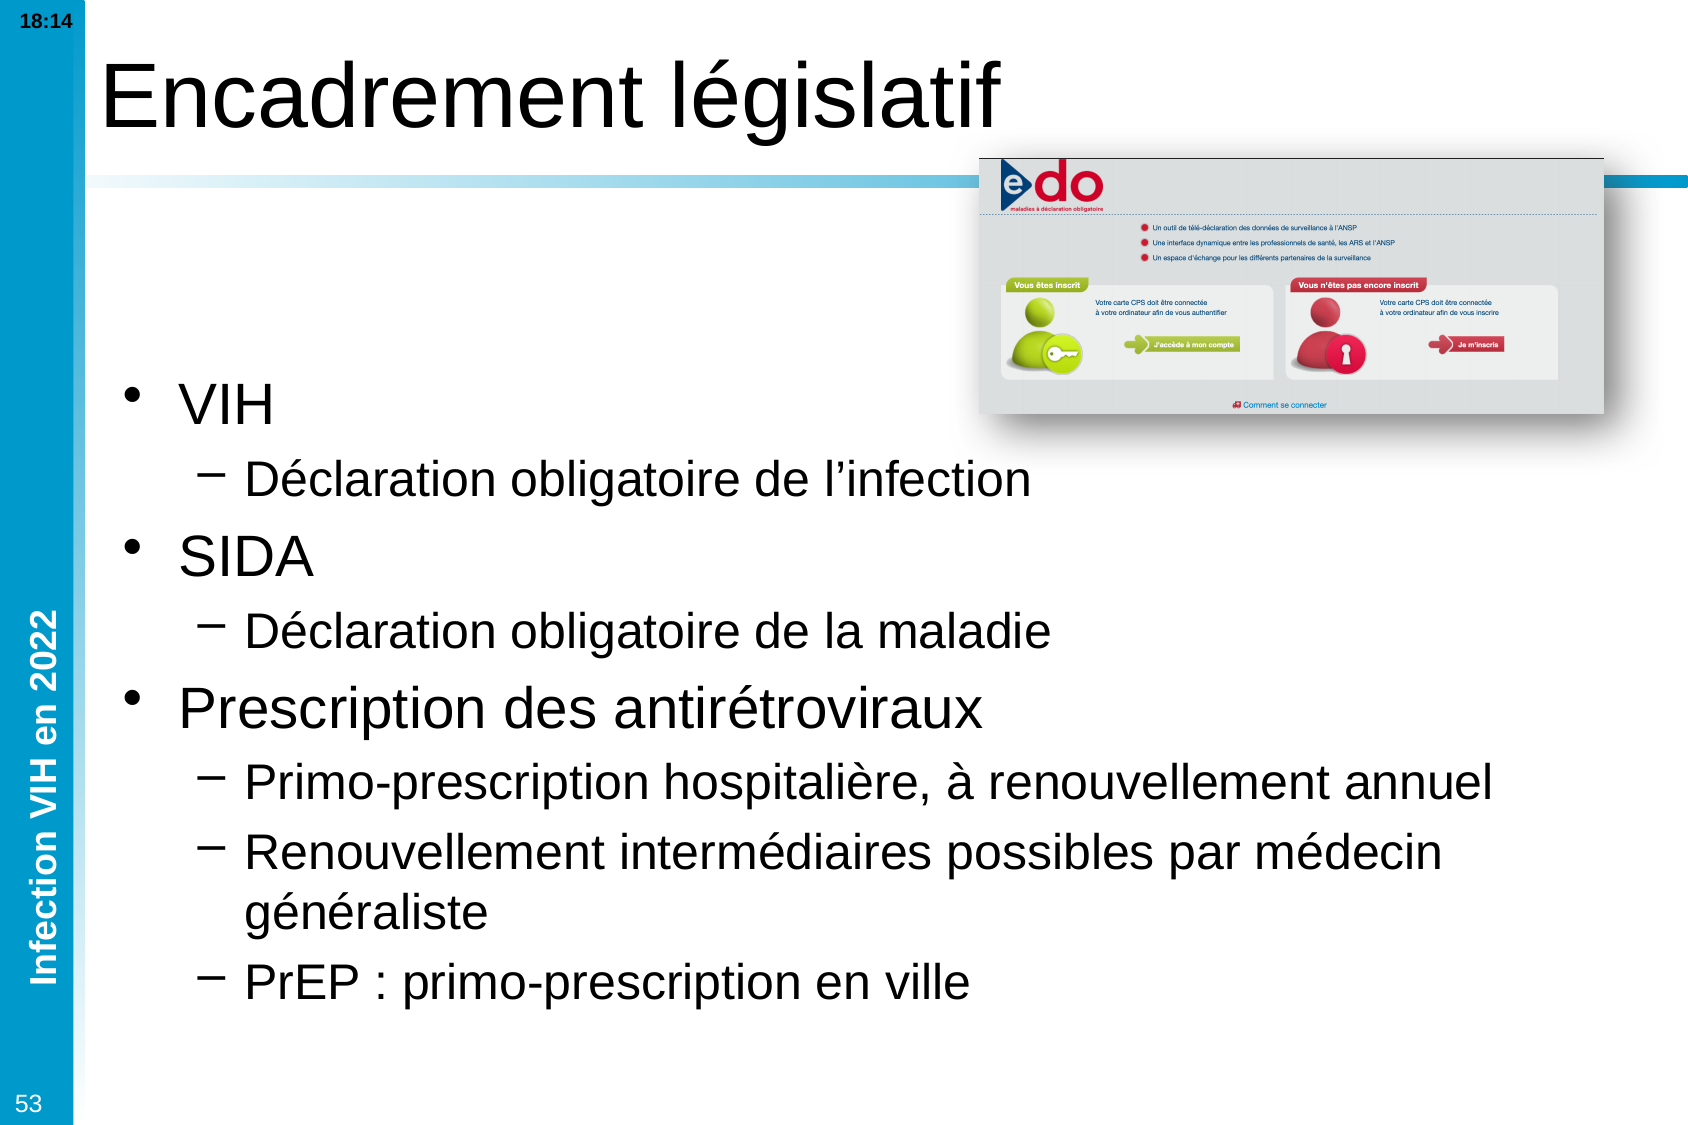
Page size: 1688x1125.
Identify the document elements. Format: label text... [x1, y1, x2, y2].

list VIH Déclaration obligatoire de l’infection SIDA Déclaration obligatoire de la maladie Prescription des antirétroviraux Primo-prescription hospitalière, à renouvellement annuel Renouvellement intermédiaires possibles par médecin généraliste PrEP : primo-prescription en ville [107, 358, 1604, 1102]
title Encadrement législatif [84, 23, 1604, 159]
picture [979, 158, 1604, 414]
